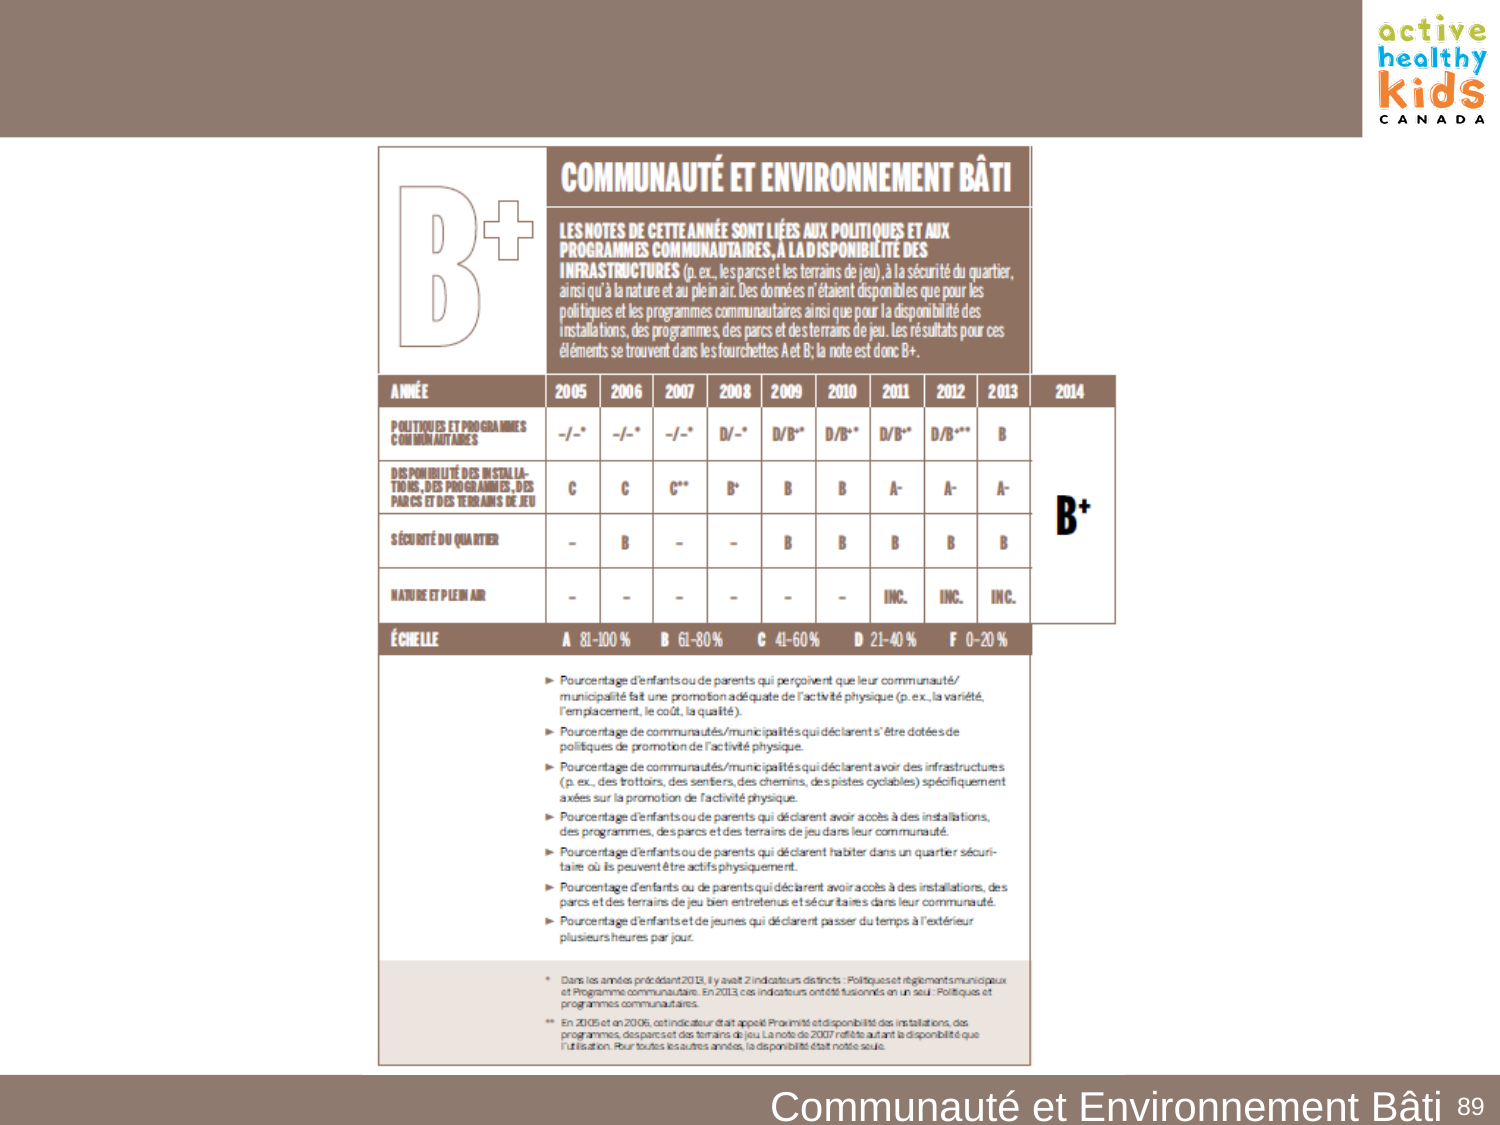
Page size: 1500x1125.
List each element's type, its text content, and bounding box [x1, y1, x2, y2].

picture [362, 139, 1126, 1076]
picture [1376, 12, 1488, 125]
footer Communauté et Environnement Bâti [687, 1074, 1500, 1125]
